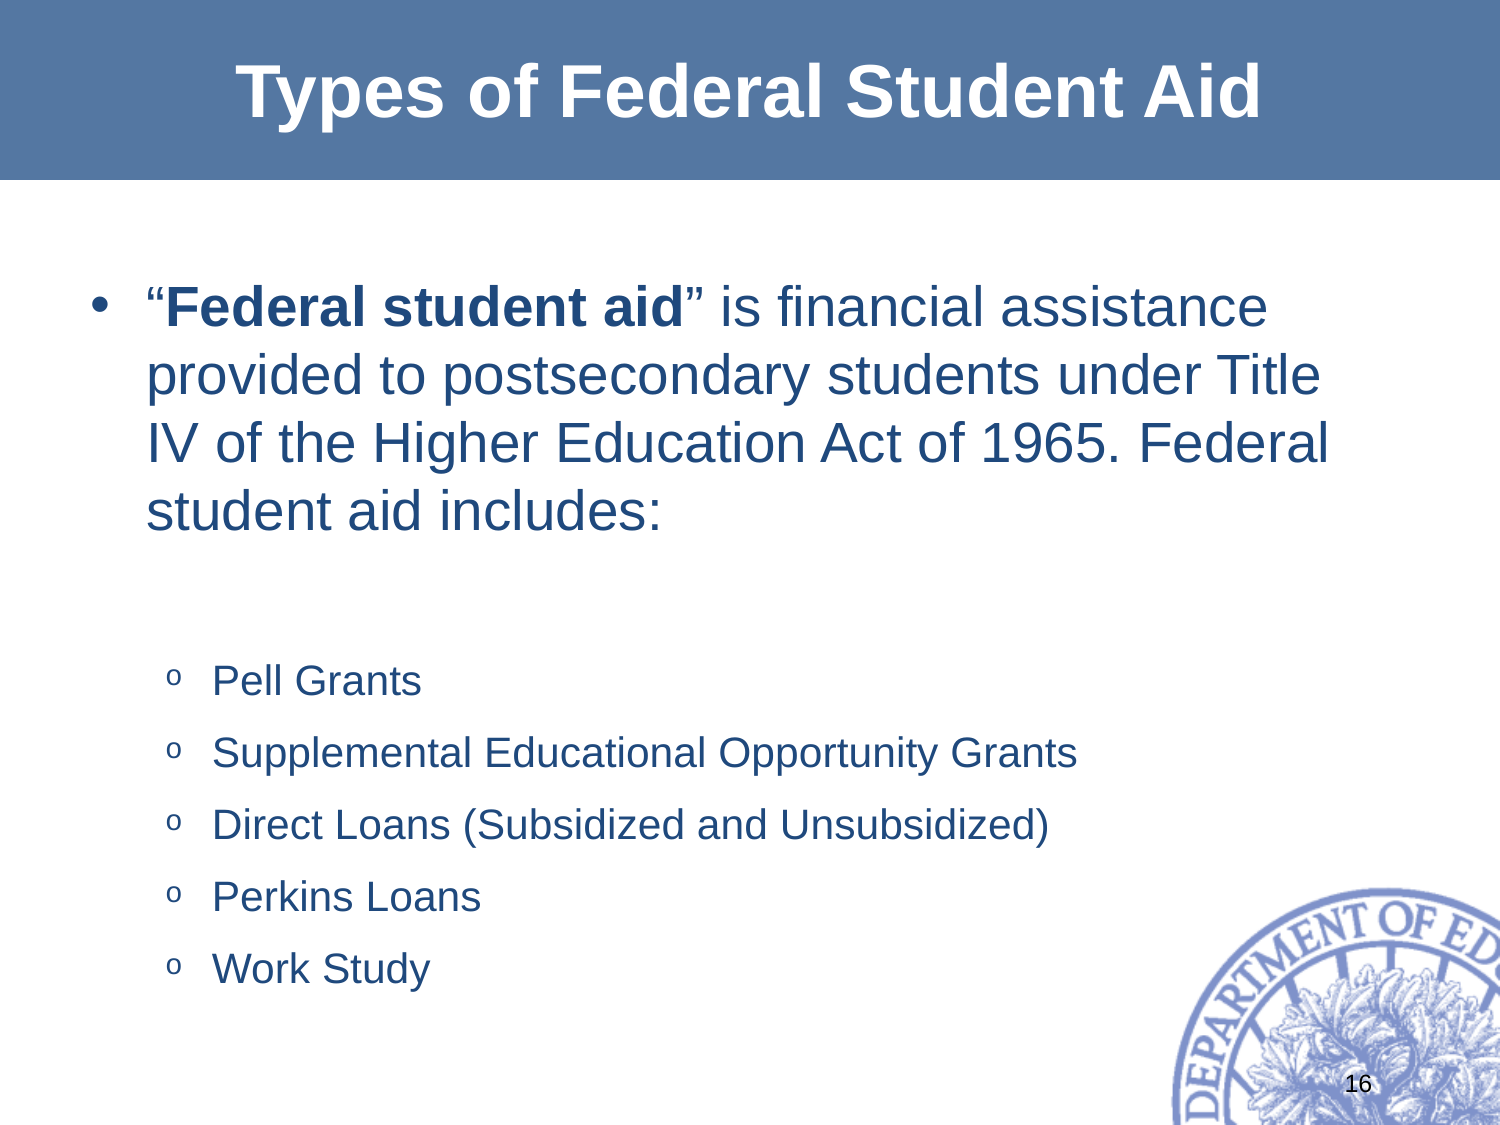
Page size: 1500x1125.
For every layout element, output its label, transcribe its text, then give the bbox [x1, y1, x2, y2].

picture [1162, 874, 1500, 1125]
slide_number 16 [1037, 1052, 1388, 1113]
title Types of Federal Student Aid [0, 0, 1500, 175]
list “Federal student aid” is financial assistance provided to postsecondary students under Title IV of the Higher Education Act of 1965. Federal student aid includes: Pell Grants Supplemental Educational Opportunity Grants Direct Loans (Subsidized and Unsubsidized) Perkins Loans Work Study [75, 262, 1375, 1005]
